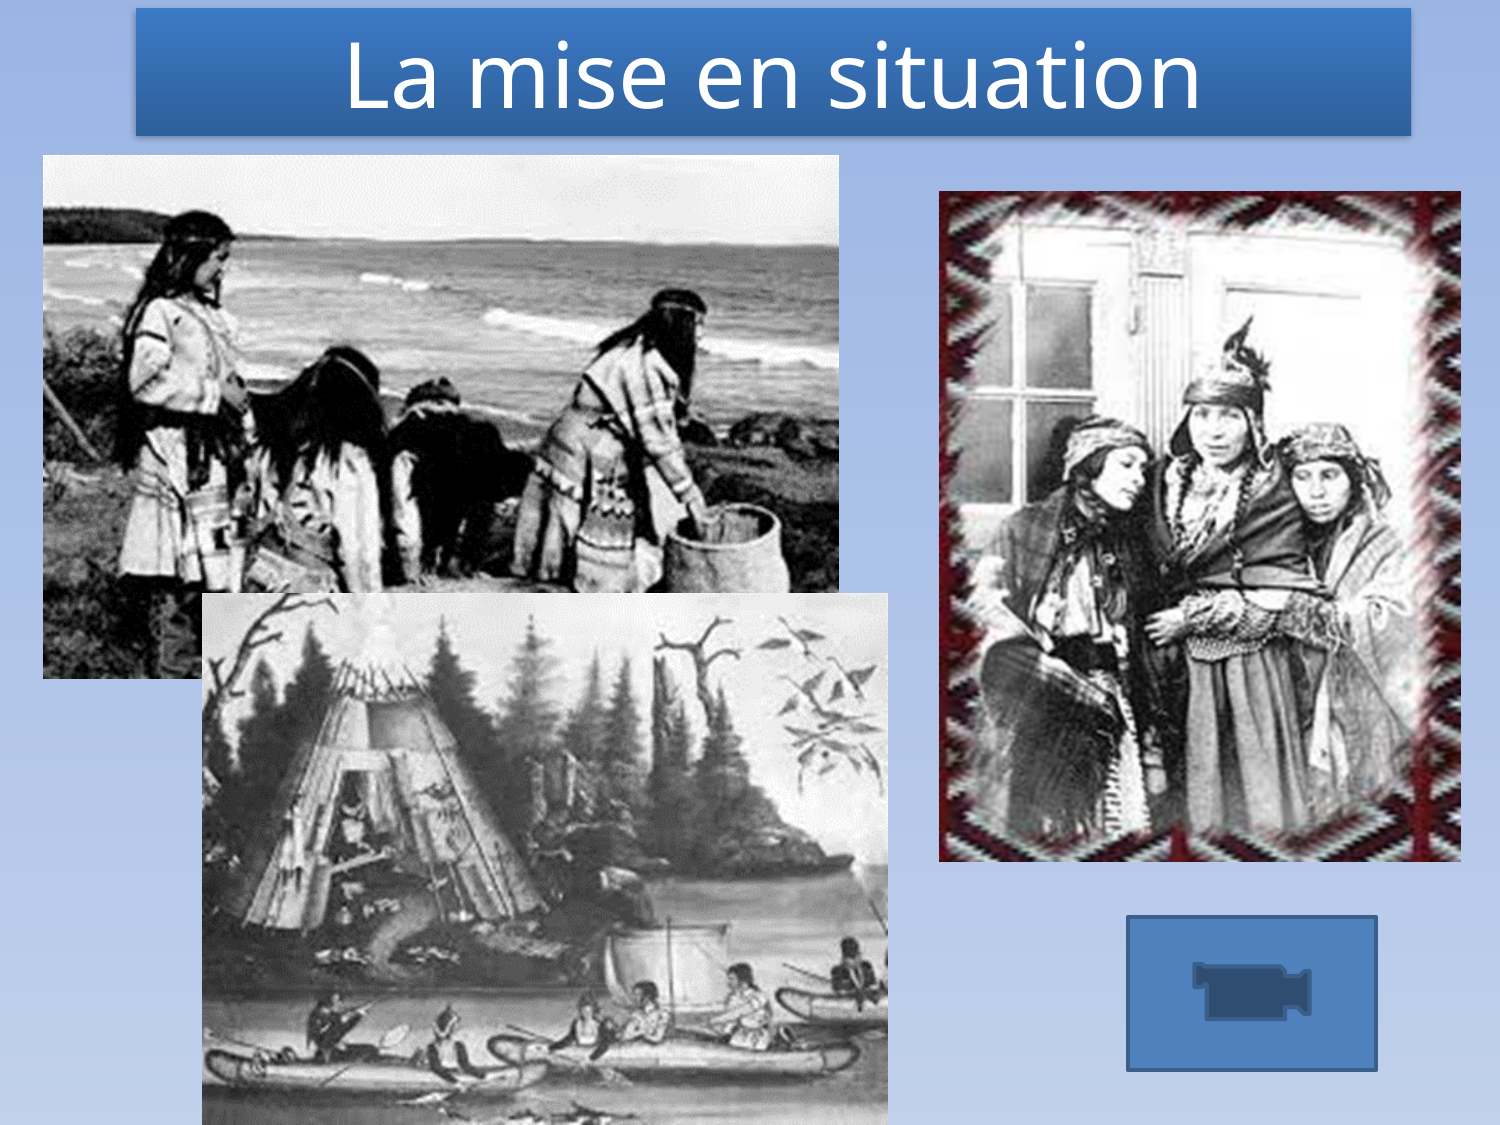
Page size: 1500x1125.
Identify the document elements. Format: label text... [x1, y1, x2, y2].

picture [42, 155, 888, 1125]
text_box [1126, 915, 1378, 1072]
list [939, 190, 1461, 862]
text_box La mise en situation [136, 8, 1412, 136]
